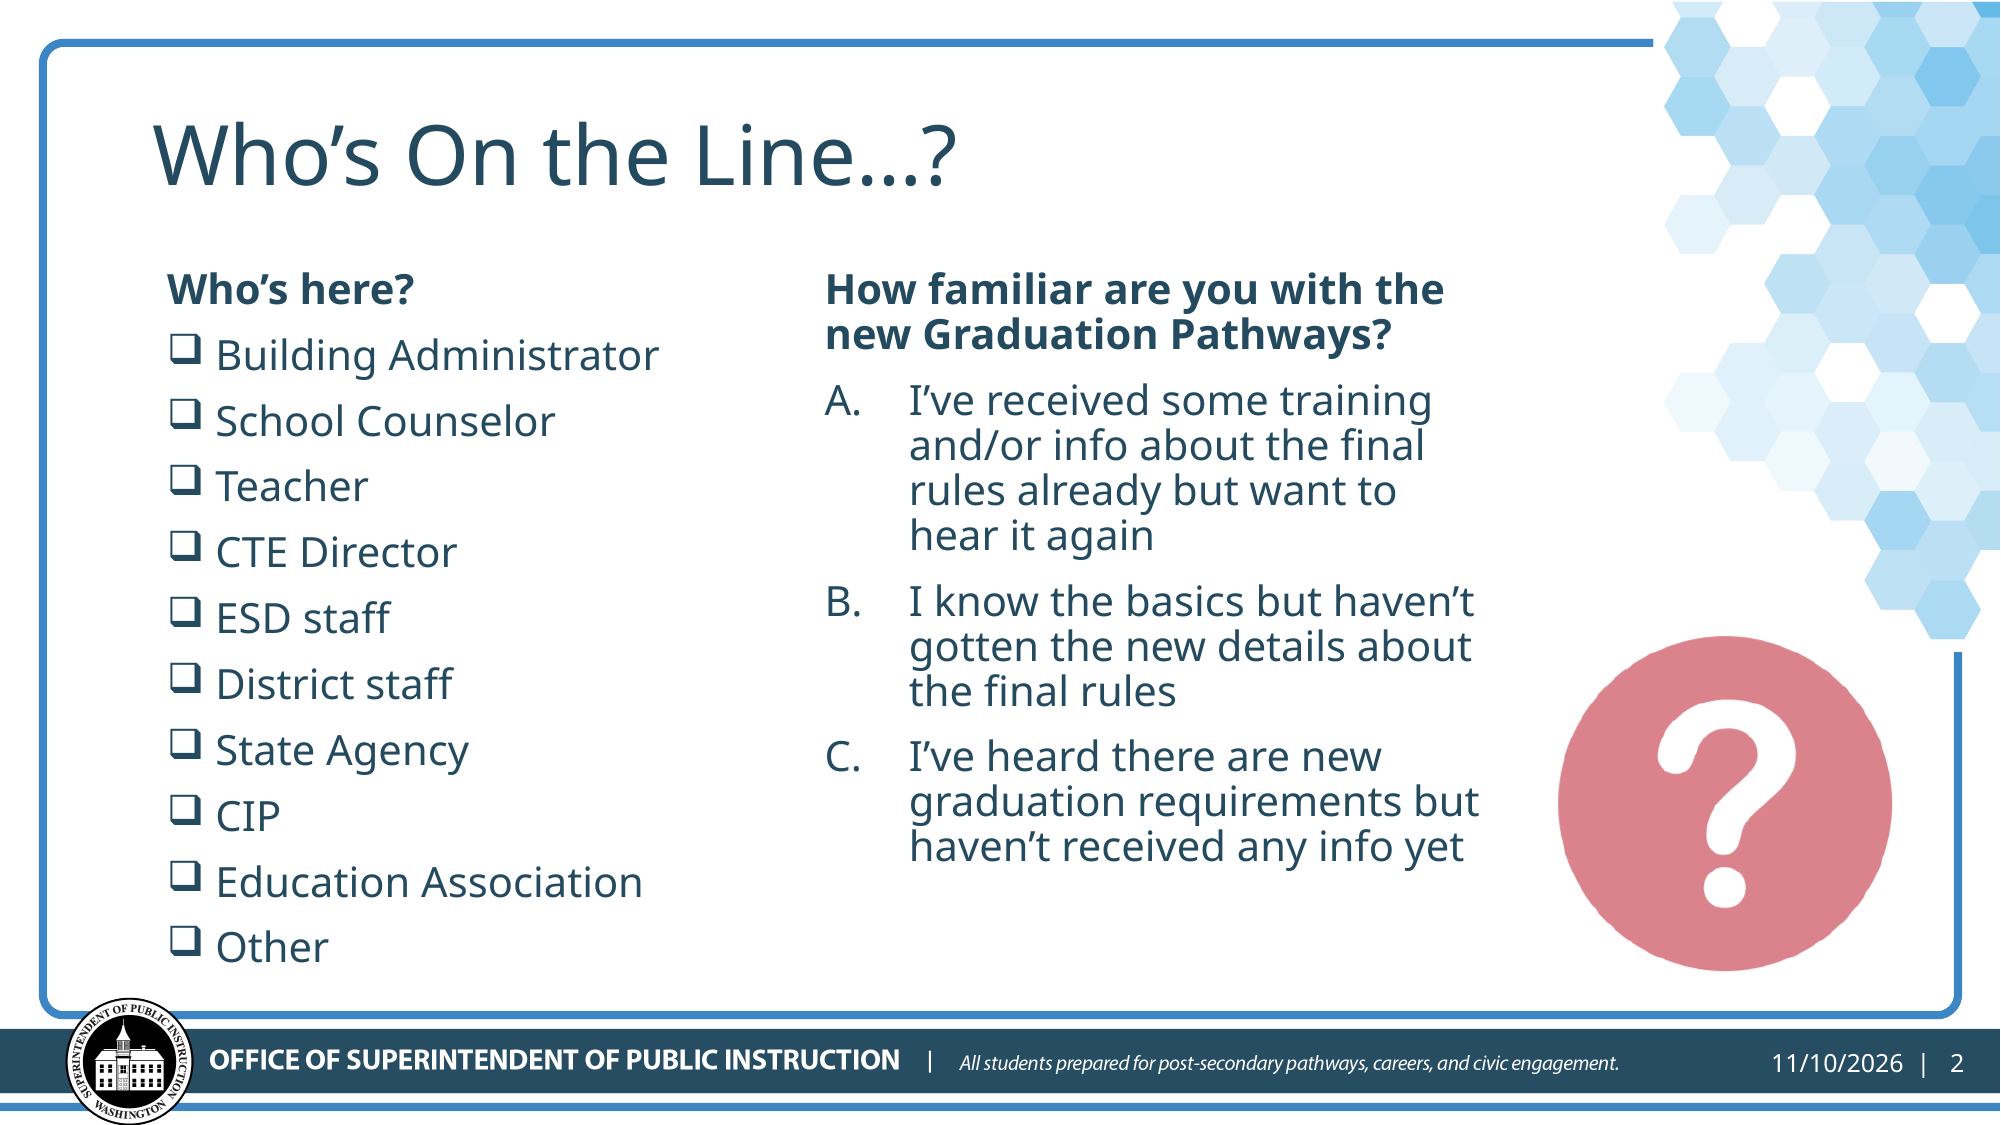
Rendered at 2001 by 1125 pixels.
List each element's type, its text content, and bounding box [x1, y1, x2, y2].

title Who’s On the Line…? [137, 69, 1252, 249]
picture [0, 0, 2000, 1125]
list Who’s here? Building Administrator School Counselor Teacher CTE Director ESD staff District staff State Agency CIP Education Association Other How familiar are you with the new Graduation Pathways? I’ve received some training and/or info about the final rules already but want to hear it again I know the basics but haven’t gotten the new details about the final rules I’ve heard there are new graduation requirements but haven’t received any info yet [152, 260, 1498, 1007]
